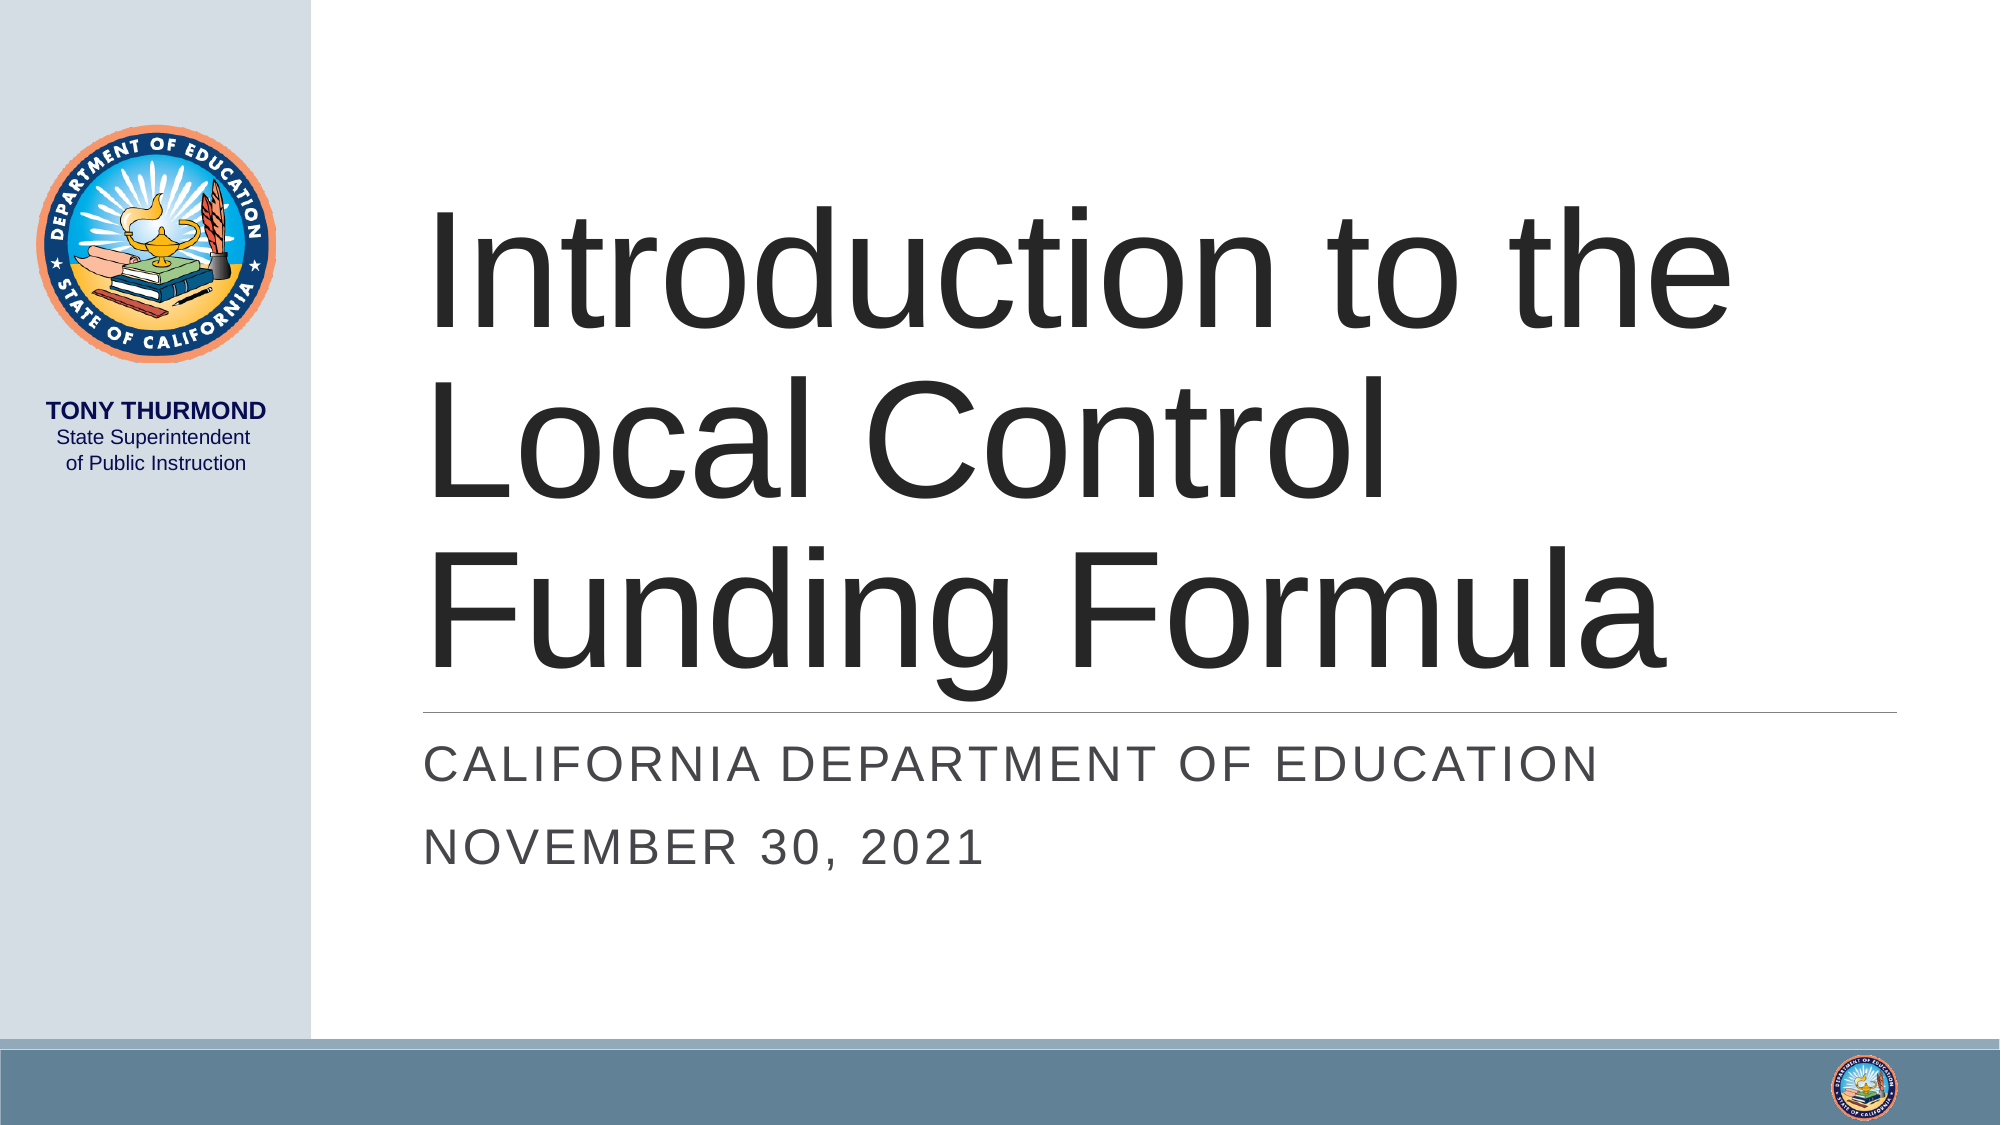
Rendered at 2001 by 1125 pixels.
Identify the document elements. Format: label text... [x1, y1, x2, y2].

picture [1831, 1055, 1899, 1122]
title Introduction to the Local Control Funding Formula [407, 124, 1910, 710]
picture [36, 124, 276, 363]
subtitle California Department of Education November 30, 2021 [407, 730, 1910, 919]
